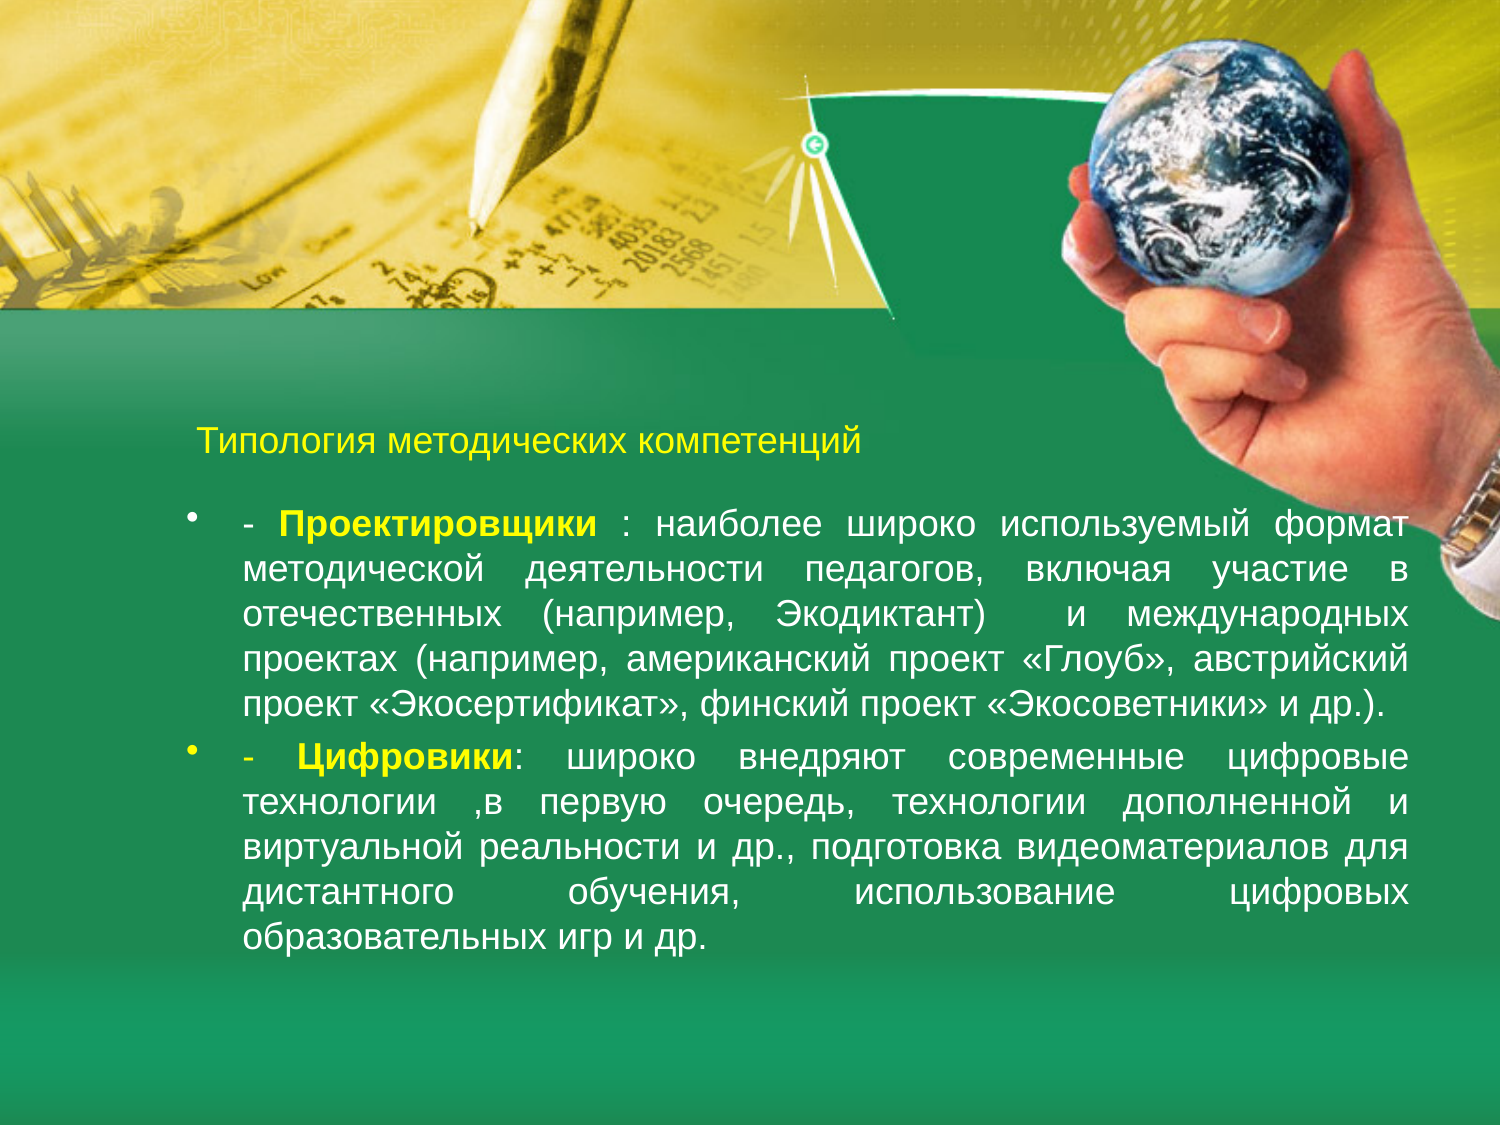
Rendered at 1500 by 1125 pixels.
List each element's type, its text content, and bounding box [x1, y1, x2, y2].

title Типология методических компетенций [181, 385, 1436, 492]
picture [0, 0, 1500, 990]
list - Проектировщики : наиболее широко используемый формат методической деятельности педагогов, включая участие в отечественных (например, Экодиктант) и международных проектах (например, американский проект «Глоуб», австрийский проект «Экосертификат», финский проект «Экосоветники» и др.). - Цифровики: широко внедряют современные цифровые технологии ,в первую очередь, технологии дополненной и виртуальной реальности и др., подготовка видеоматериалов для дистантного обучения, использование цифровых образовательных игр и др. [171, 491, 1425, 1094]
